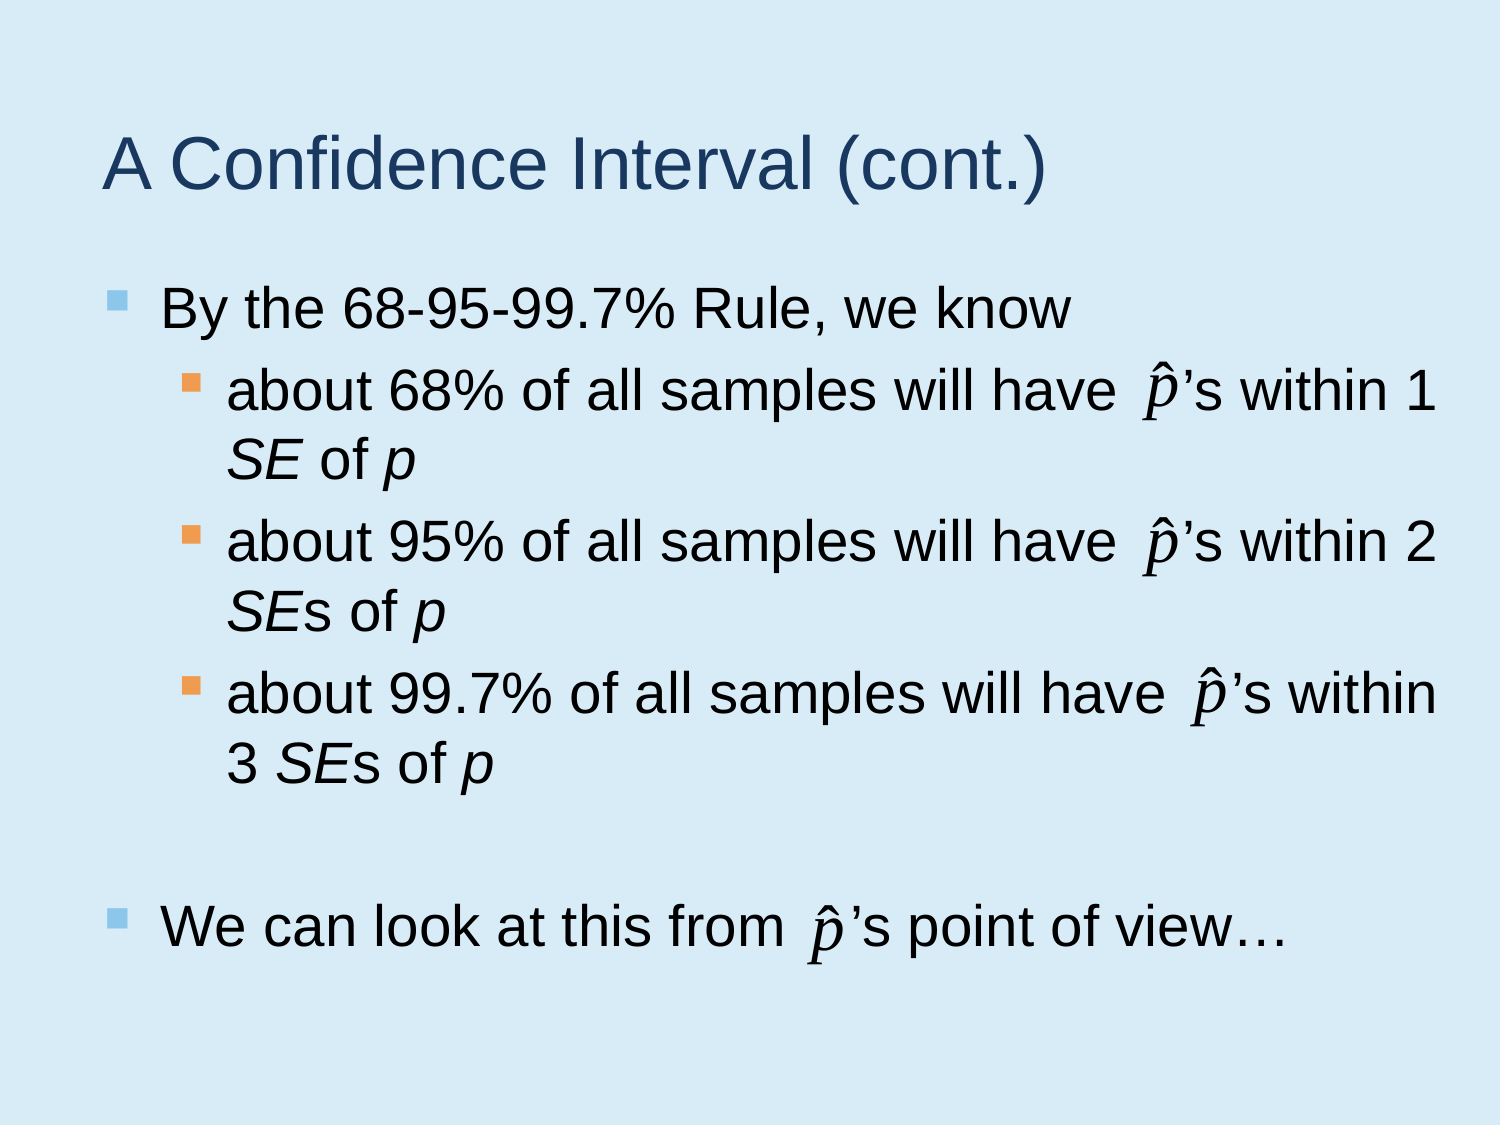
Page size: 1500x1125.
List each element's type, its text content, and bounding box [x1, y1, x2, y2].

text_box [1135, 356, 1184, 425]
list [1135, 512, 1184, 582]
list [1183, 662, 1232, 732]
list By the 68-95-99.7% Rule, we know about 68% of all samples will have ’s within 1 SE of p about 95% of all samples will have ’s within 2 SEs of p about 99.7% of all samples will have ’s within 3 SEs of p We can look at this from ’s point of view… [89, 262, 1450, 1013]
title A Confidence Interval (cont.) [87, 49, 1450, 213]
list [799, 899, 849, 970]
